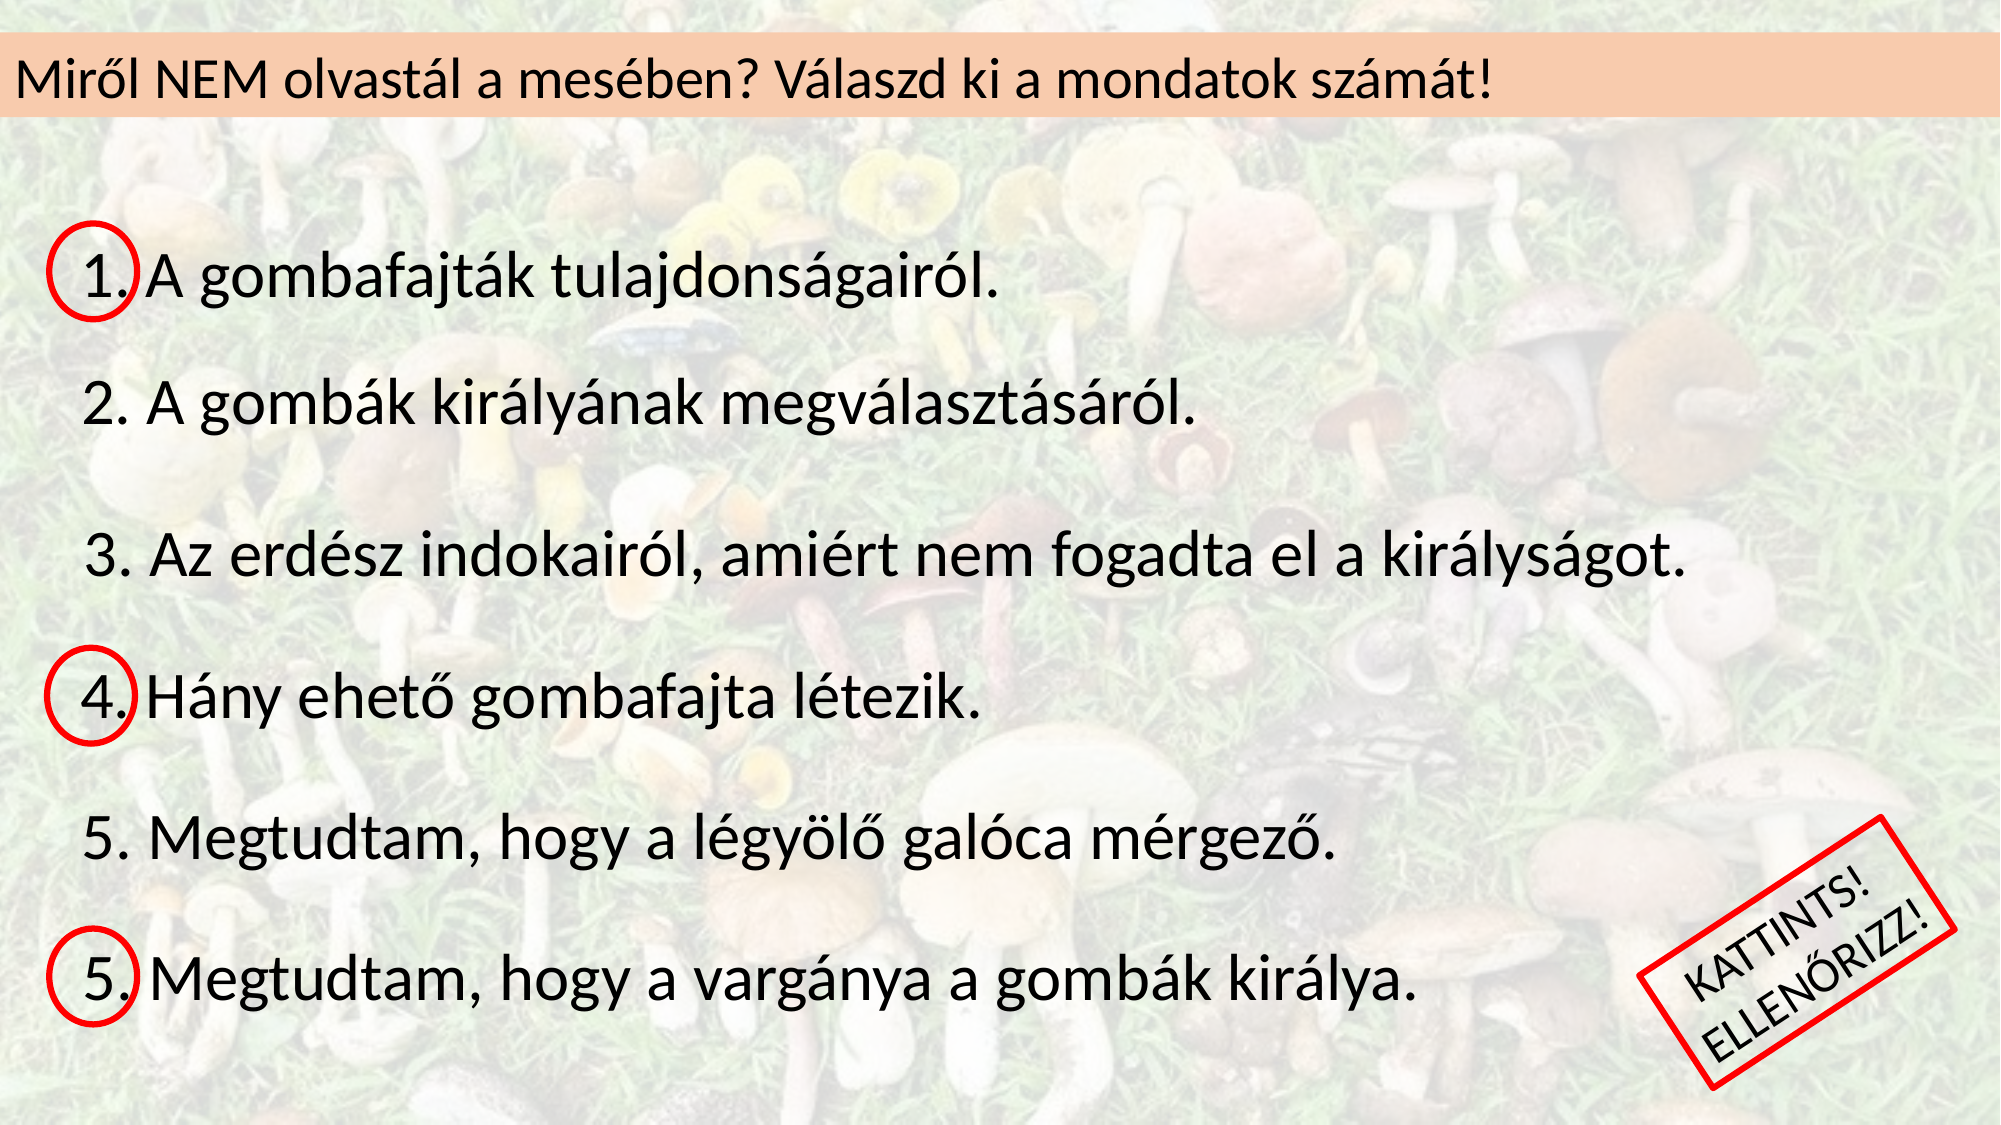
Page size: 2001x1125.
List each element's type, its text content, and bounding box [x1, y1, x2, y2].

text_box KATTINTS! ELLENŐRIZZ! [1639, 816, 1955, 1089]
text_box 3. Az erdész indokairól, amiért nem fogadta el a királyságot. [69, 502, 1705, 597]
text_box 4. Hány ehető gombafajta létezik. [65, 644, 999, 740]
text_box 5. Megtudtam, hogy a légyölő galóca mérgező. [66, 785, 1355, 881]
text_box [48, 222, 139, 321]
text_box 5. Megtudtam, hogy a vargánya a gombák királya. [67, 926, 1436, 1021]
text_box 1. A gombafajták tulajdonságairól. [105, 223, 1017, 319]
text_box [48, 927, 139, 1026]
text_box [46, 646, 136, 745]
text_box Miről NEM olvastál a mesében? Válaszd ki a mondatok számát! [0, 32, 2000, 118]
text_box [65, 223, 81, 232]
text_box 2. A gombák királyának megválasztásáról. [66, 350, 1215, 446]
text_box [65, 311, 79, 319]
